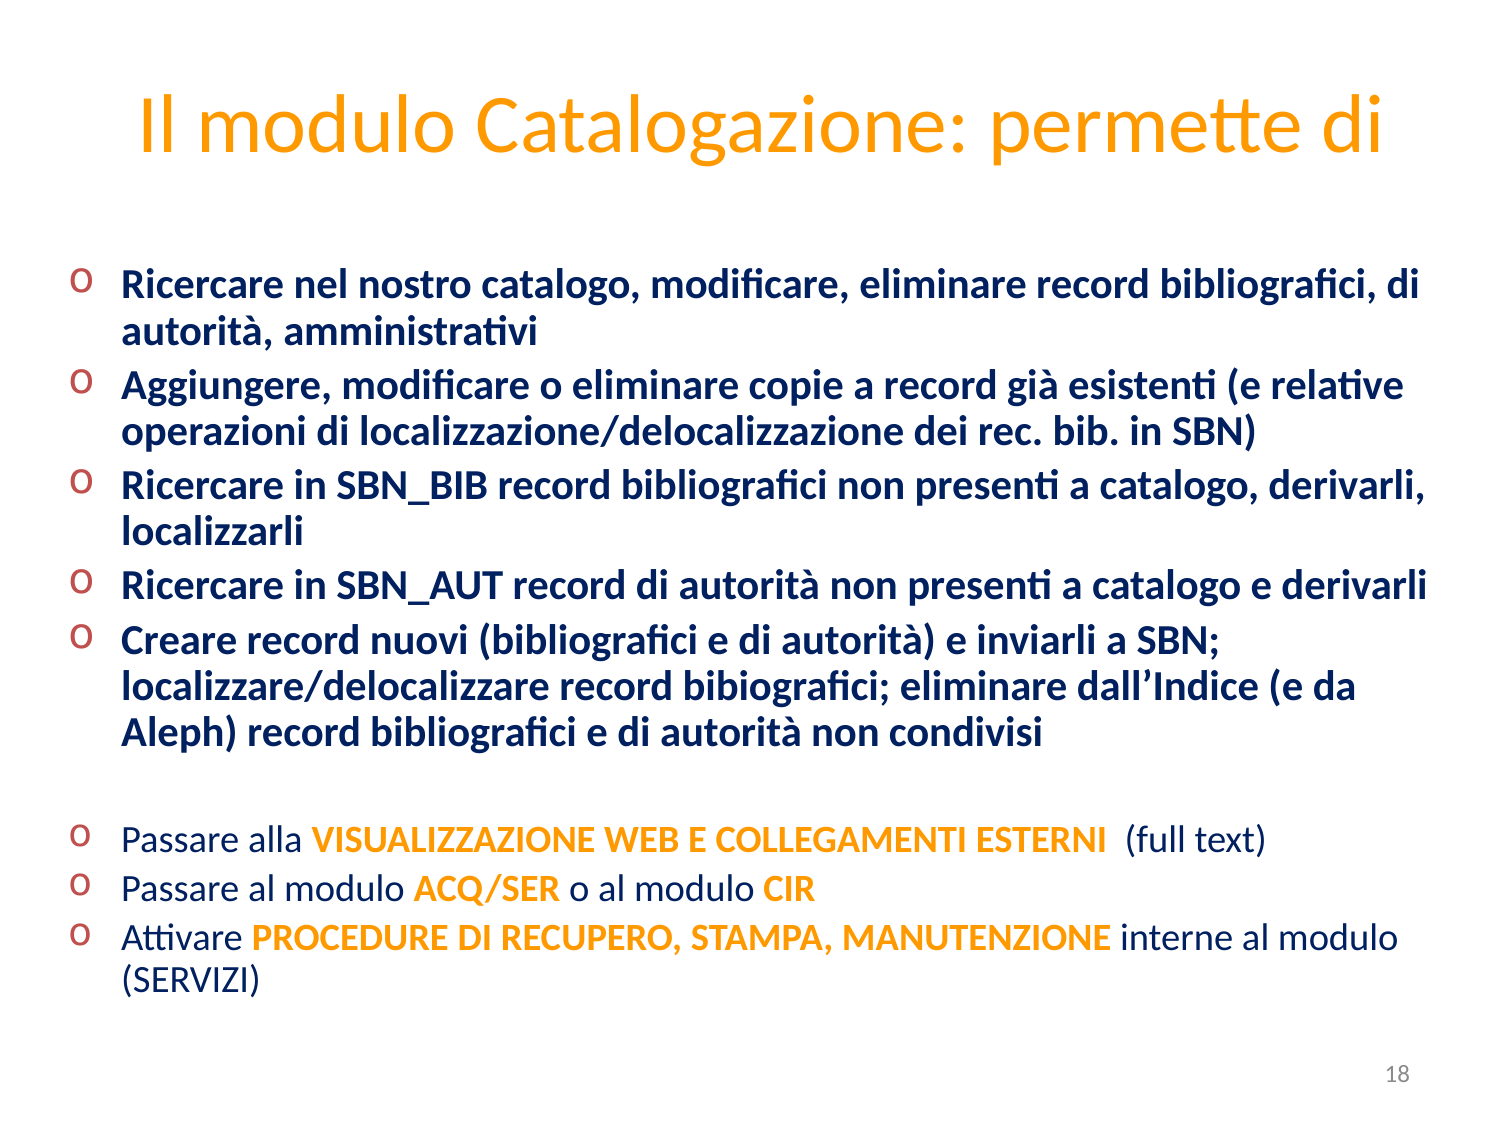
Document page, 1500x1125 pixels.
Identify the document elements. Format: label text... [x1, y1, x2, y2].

title Il modulo Catalogazione: permette di [88, 30, 1436, 209]
list Ricercare nel nostro catalogo, modificare, eliminare record bibliografici, di autorità, amministrativi Aggiungere, modificare o eliminare copie a record già esistenti (e relative operazioni di localizzazione/delocalizzazione dei rec. bib. in SBN) Ricercare in SBN_BIB record bibliografici non presenti a catalogo, derivarli, localizzarli Ricercare in SBN_AUT record di autorità non presenti a catalogo e derivarli Creare record nuovi (bibliografici e di autorità) e inviarli a SBN; localizzare/delocalizzare record bibiografici; eliminare dall’Indice (e da Aleph) record bibliografici e di autorità non condivisi Passare alla VISUALIZZAZIONE WEB E COLLEGAMENTI ESTERNI (full text) Passare al modulo ACQ/SER o al modulo CIR Attivare PROCEDURE DI RECUPERO, STAMPA, MANUTENZIONE interne al modulo (SERVIZI) [52, 219, 1451, 1036]
slide_number 18 [1074, 1042, 1425, 1103]
